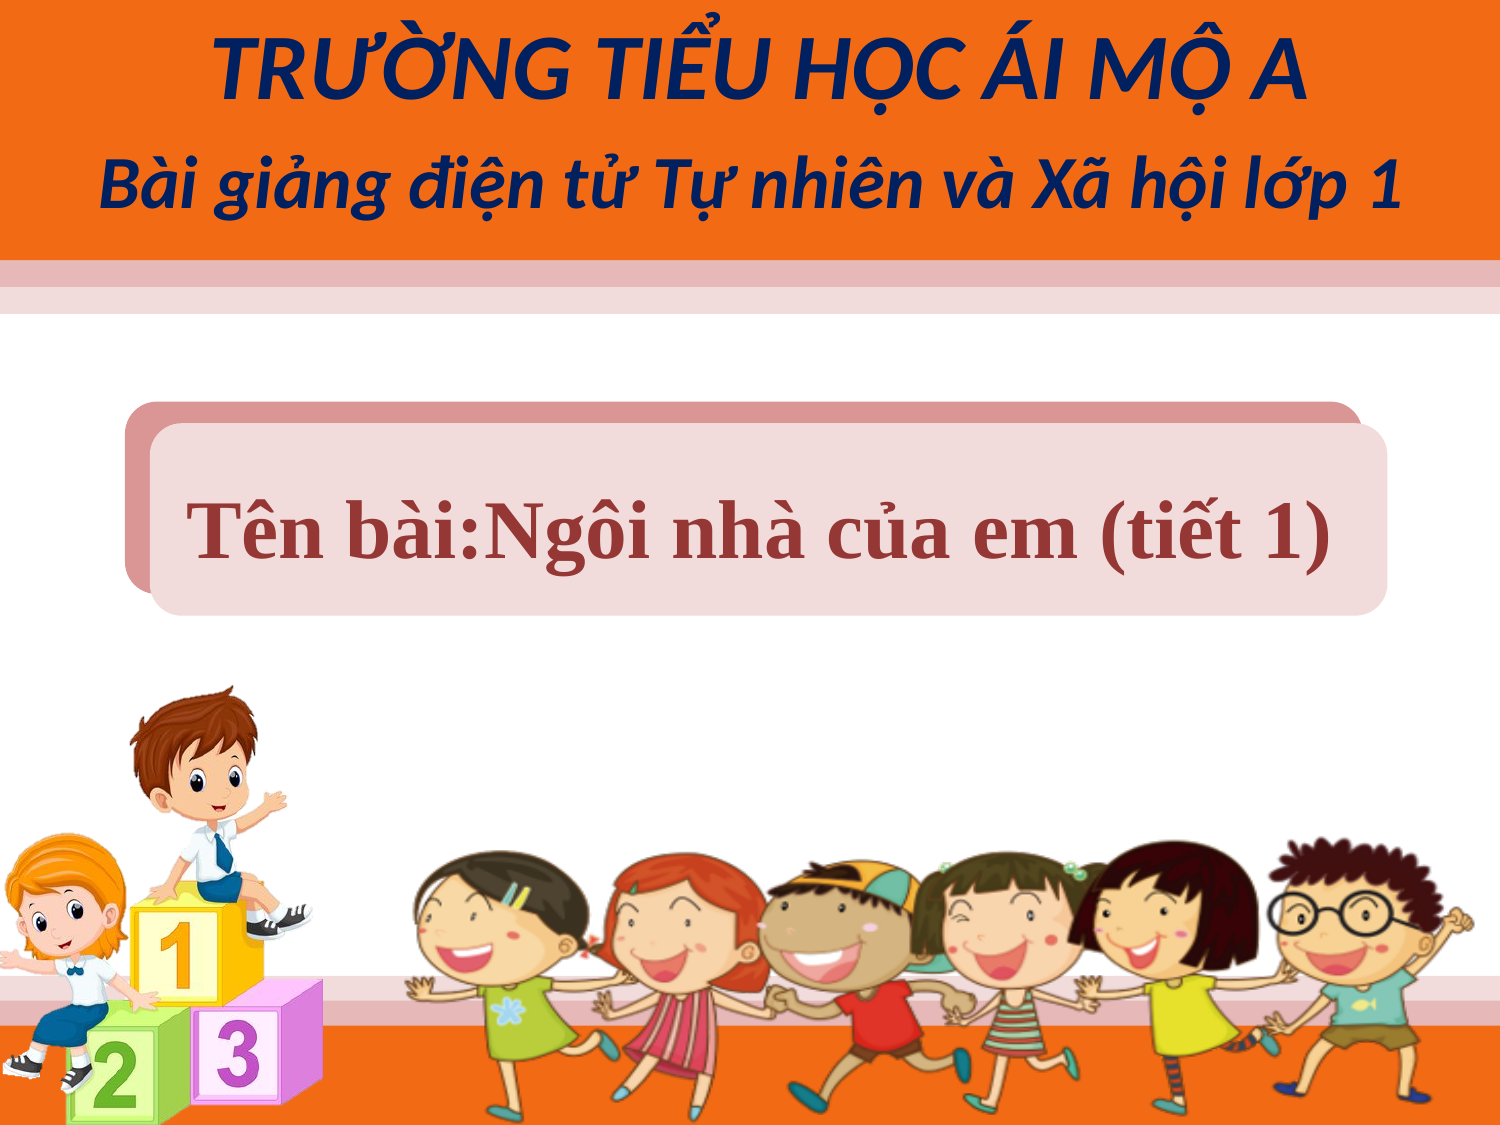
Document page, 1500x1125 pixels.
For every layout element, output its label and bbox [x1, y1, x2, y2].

text_box [0, 0, 1500, 315]
picture [0, 682, 323, 1125]
text_box [124, 401, 1388, 616]
picture [362, 812, 1500, 1125]
